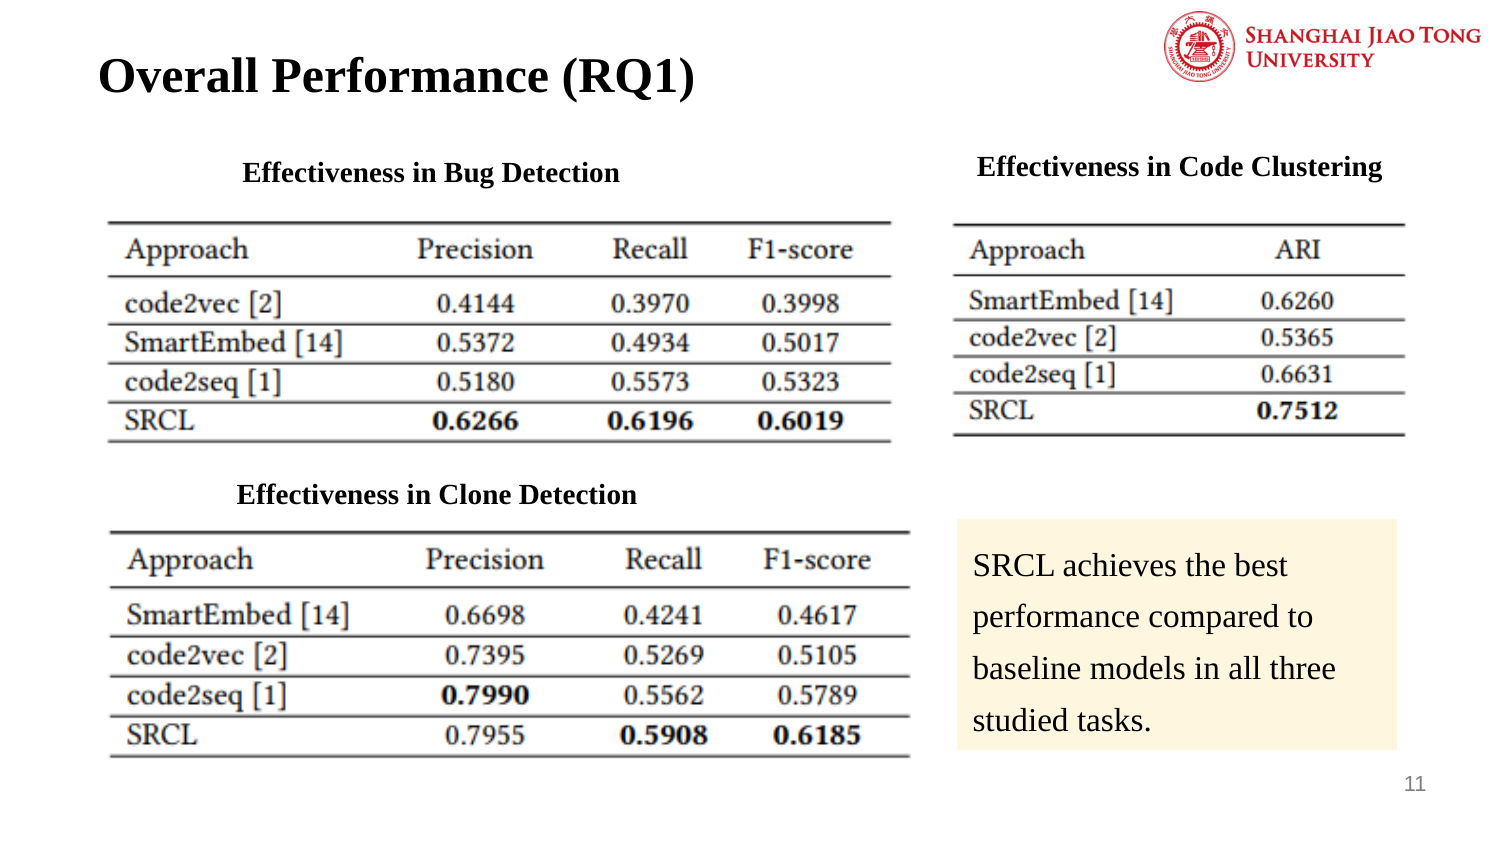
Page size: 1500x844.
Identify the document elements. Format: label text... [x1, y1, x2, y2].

text_box Effectiveness in Code Clustering [961, 139, 1398, 190]
picture [65, 205, 1458, 470]
title Overall Performance (RQ1) [82, 13, 1418, 140]
text_box SRCL achieves the best performance compared to baseline models in all three studied tasks. [957, 518, 1398, 751]
slide_number 11 [1083, 769, 1442, 796]
picture [1164, 11, 1481, 82]
picture [90, 518, 930, 783]
text_box Effectiveness in Clone Detection [221, 470, 662, 518]
text_box Effectiveness in Bug Detection [227, 142, 644, 197]
